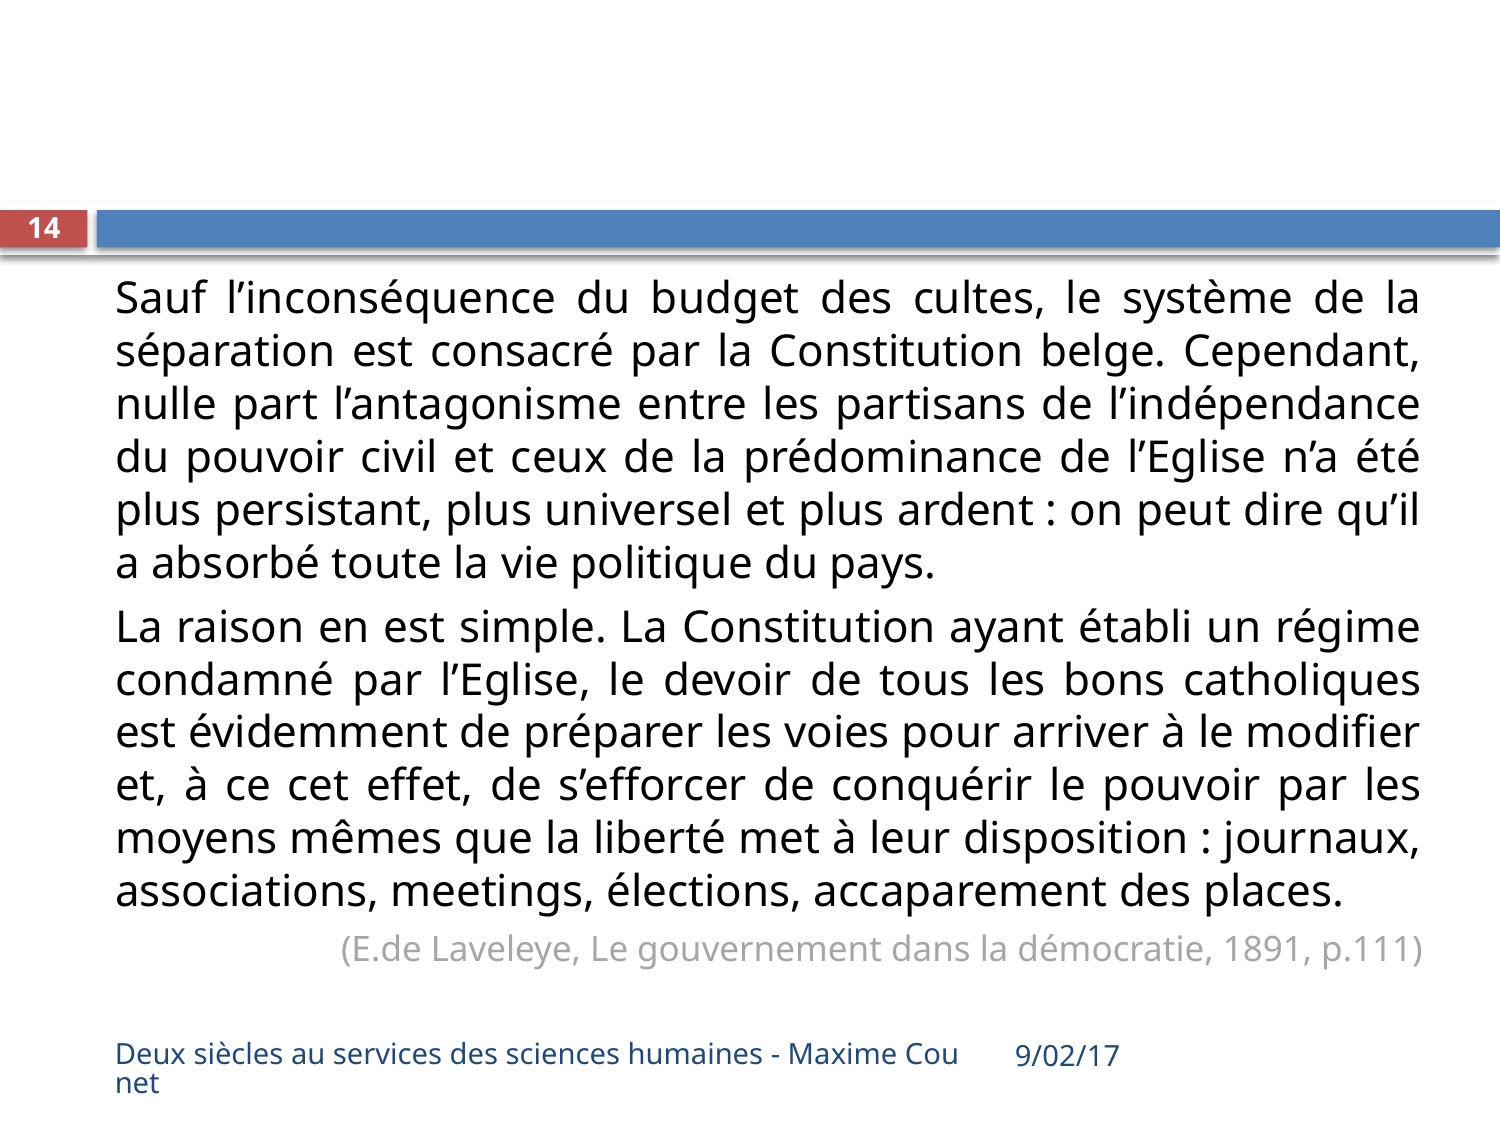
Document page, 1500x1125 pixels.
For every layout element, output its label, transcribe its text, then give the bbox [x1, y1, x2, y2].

list Sauf l’inconséquence du budget des cultes, le système de la séparation est consacré par la Constitution belge. Cependant, nulle part l’antagonisme entre les partisans de l’indépendance du pouvoir civil et ceux de la prédominance de l’Eglise n’a été plus persistant, plus universel et plus ardent : on peut dire qu’il a absorbé toute la vie politique du pays. La raison en est simple. La Constitution ayant établi un régime condamné par l’Eglise, le devoir de tous les bons catholiques est évidemment de préparer les voies pour arriver à le modifier et, à ce cet effet, de s’efforcer de conquérir le pouvoir par les moyens mêmes que la liberté met à leur disposition : journaux, associations, meetings, élections, accaparement des places. (E.de Laveleye, Le gouvernement dans la démocratie, 1891, p.111) [100, 262, 1438, 1000]
slide_number 14 [0, 208, 88, 249]
footer Deux siècles au services des sciences humaines - Maxime Counet [99, 1024, 990, 1085]
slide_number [999, 1025, 1438, 1085]
